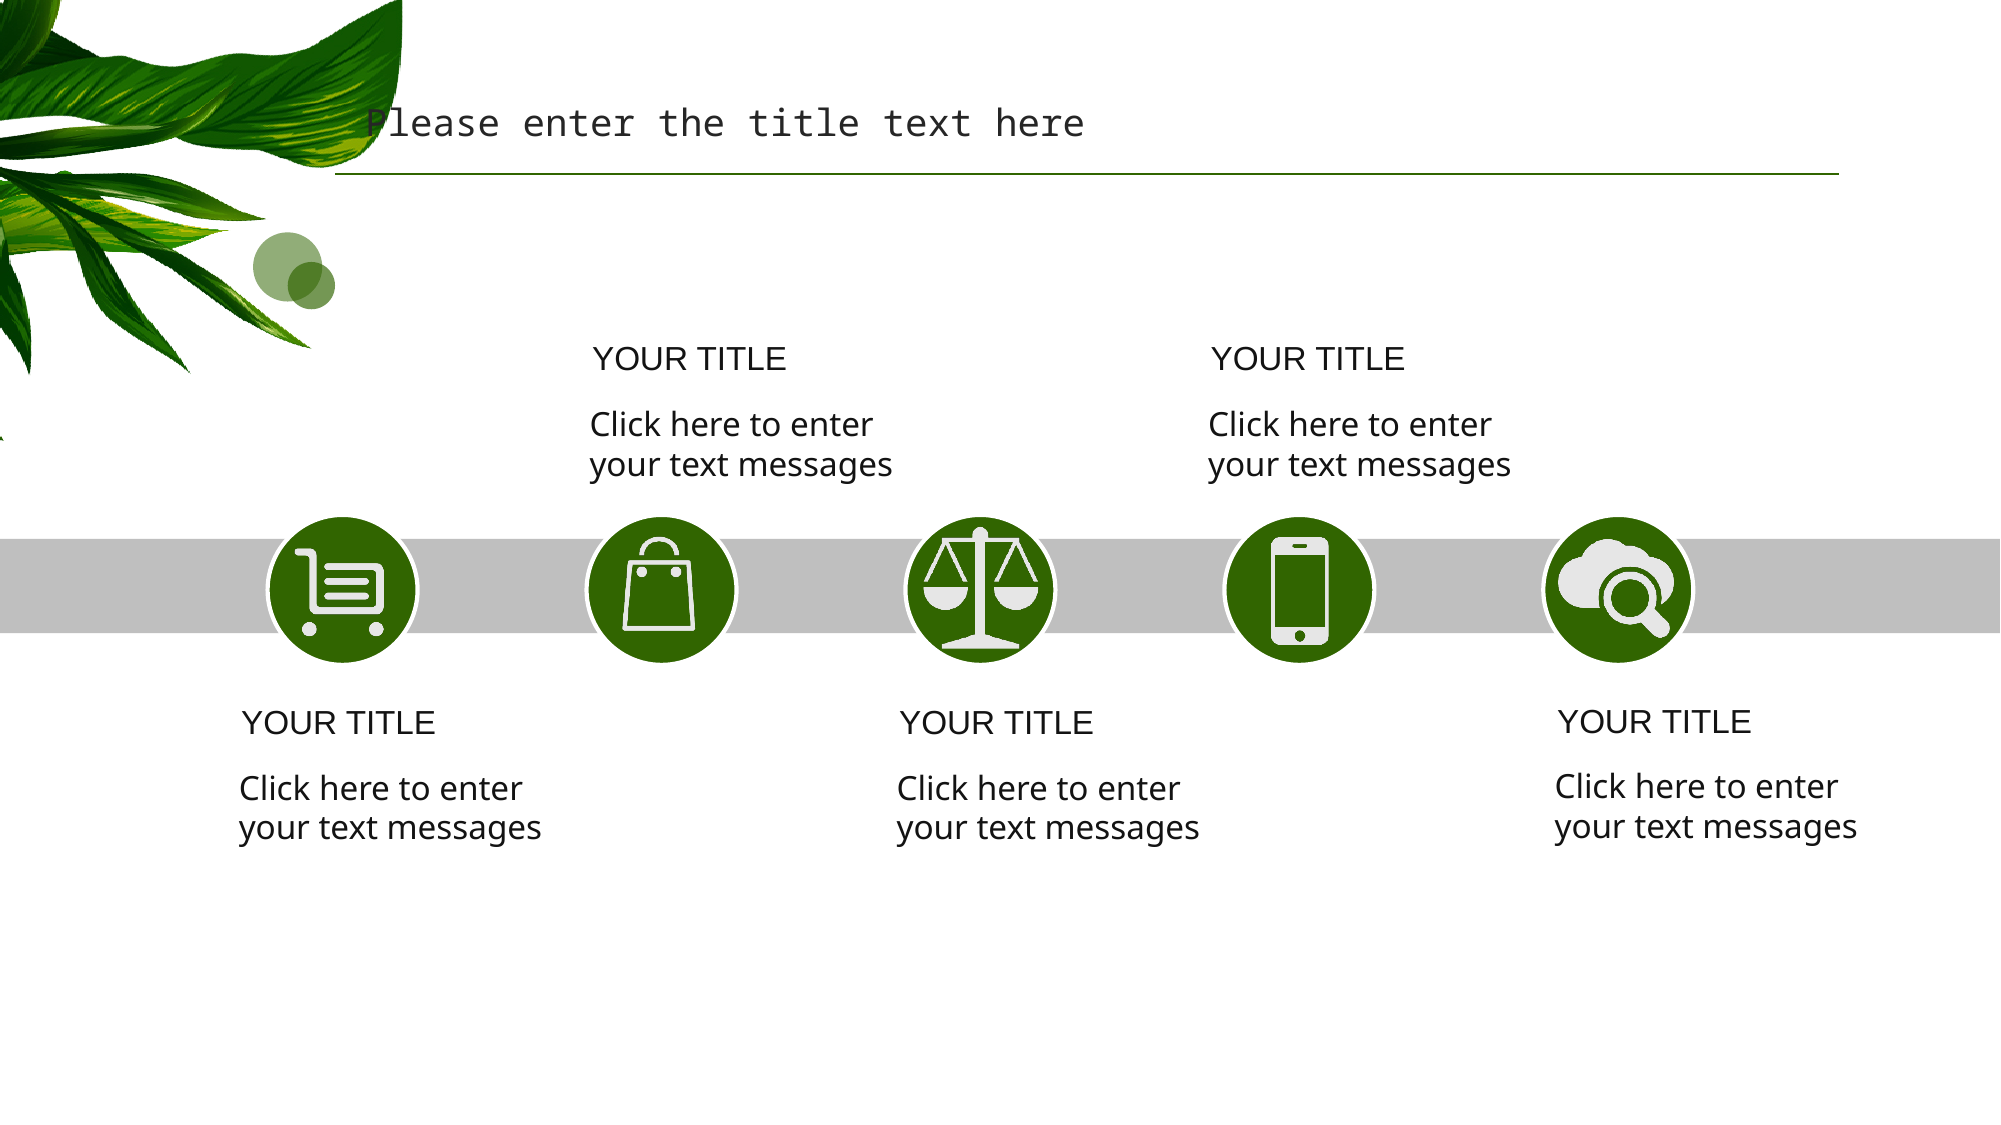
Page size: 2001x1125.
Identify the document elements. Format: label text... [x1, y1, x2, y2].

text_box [1543, 516, 1694, 666]
text_box [741, 537, 900, 635]
text_box [423, 537, 575, 635]
text_box Click here to enter your text messages [881, 759, 1268, 854]
text_box YOUR TITLE [226, 693, 452, 749]
text_box [1380, 537, 1537, 635]
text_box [0, 0, 1839, 505]
text_box [1699, 537, 2000, 635]
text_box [905, 516, 1056, 666]
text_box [1224, 516, 1375, 666]
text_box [580, 516, 737, 666]
text_box YOUR TITLE [1542, 692, 1768, 747]
text_box Click here to enter your text messages [223, 759, 611, 854]
text_box Click here to enter your text messages [1539, 758, 1926, 853]
text_box [1061, 537, 1219, 635]
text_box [267, 516, 418, 666]
text_box [0, 537, 262, 635]
text_box YOUR TITLE [884, 693, 1110, 749]
